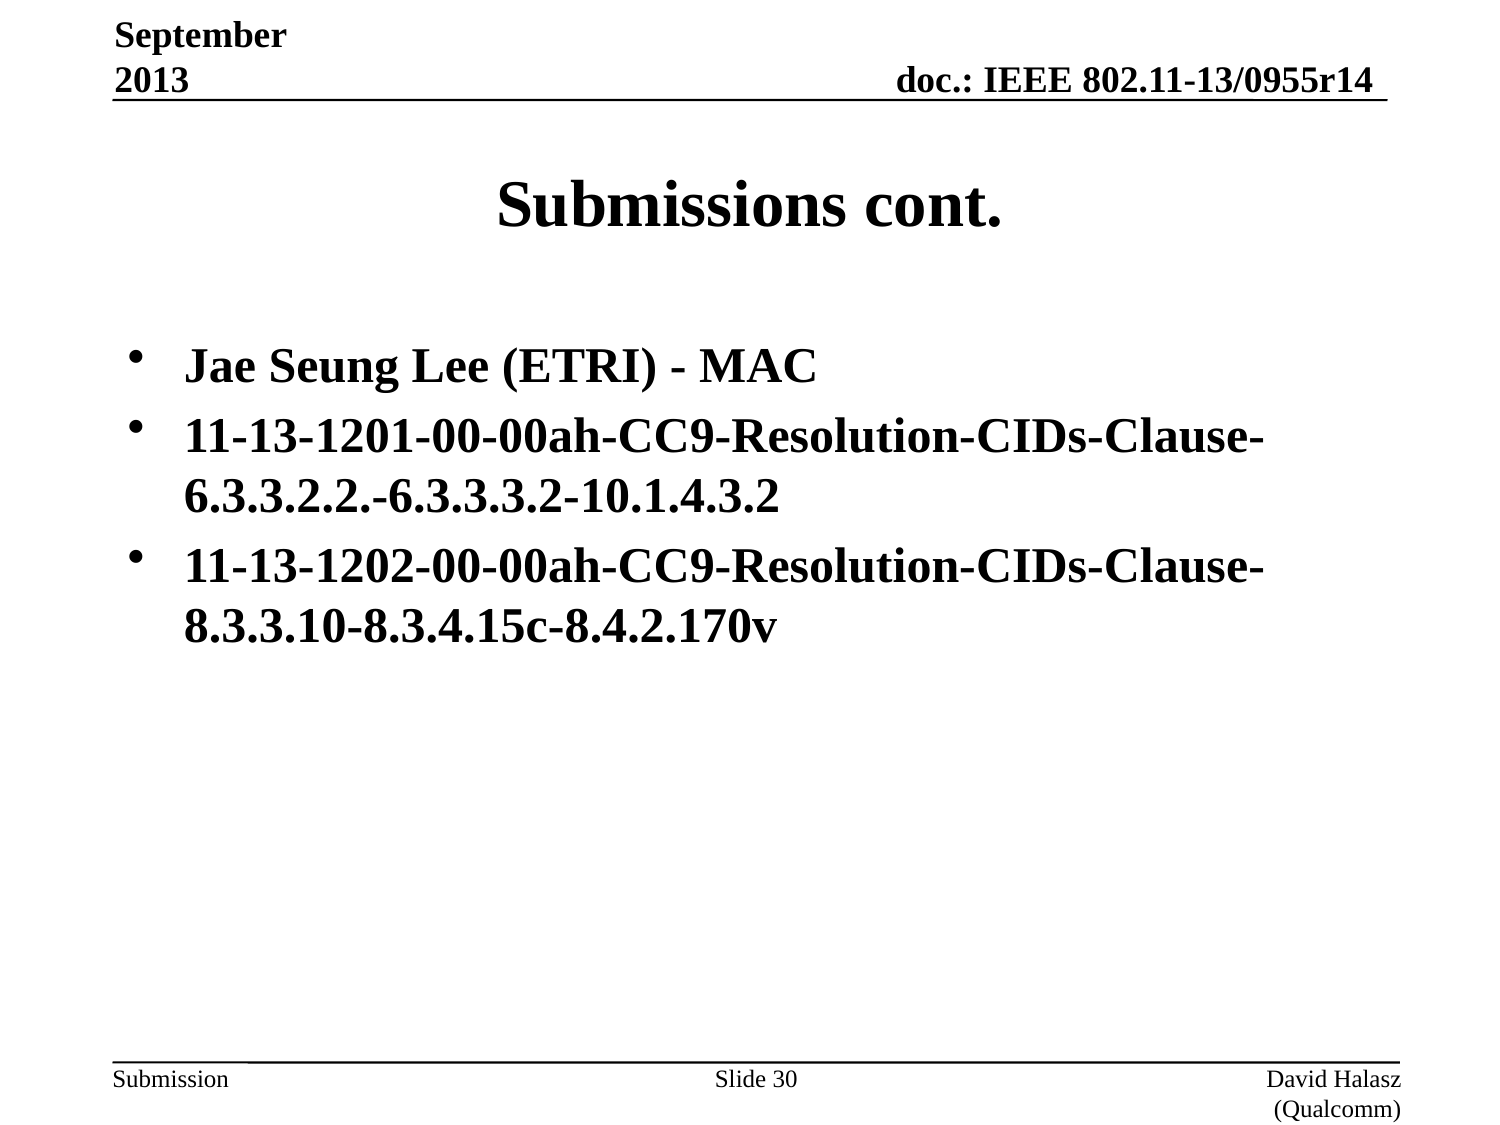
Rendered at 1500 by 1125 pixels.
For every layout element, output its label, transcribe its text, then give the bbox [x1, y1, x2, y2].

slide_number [114, 54, 333, 101]
slide_number Slide 30 [712, 1061, 800, 1093]
footer David Halasz (Qualcomm) [1264, 1061, 1402, 1093]
list Jae Seung Lee (ETRI) - MAC 11-13-1201-00-00ah-CC9-Resolution-CIDs-Clause-6.3.3.2.2.-6.3.3.3.2-10.1.4.3.2 11-13-1202-00-00ah-CC9-Resolution-CIDs-Clause-8.3.3.10-8.3.4.15c-8.4.2.170v [112, 324, 1388, 1001]
title Submissions cont. [112, 112, 1388, 288]
